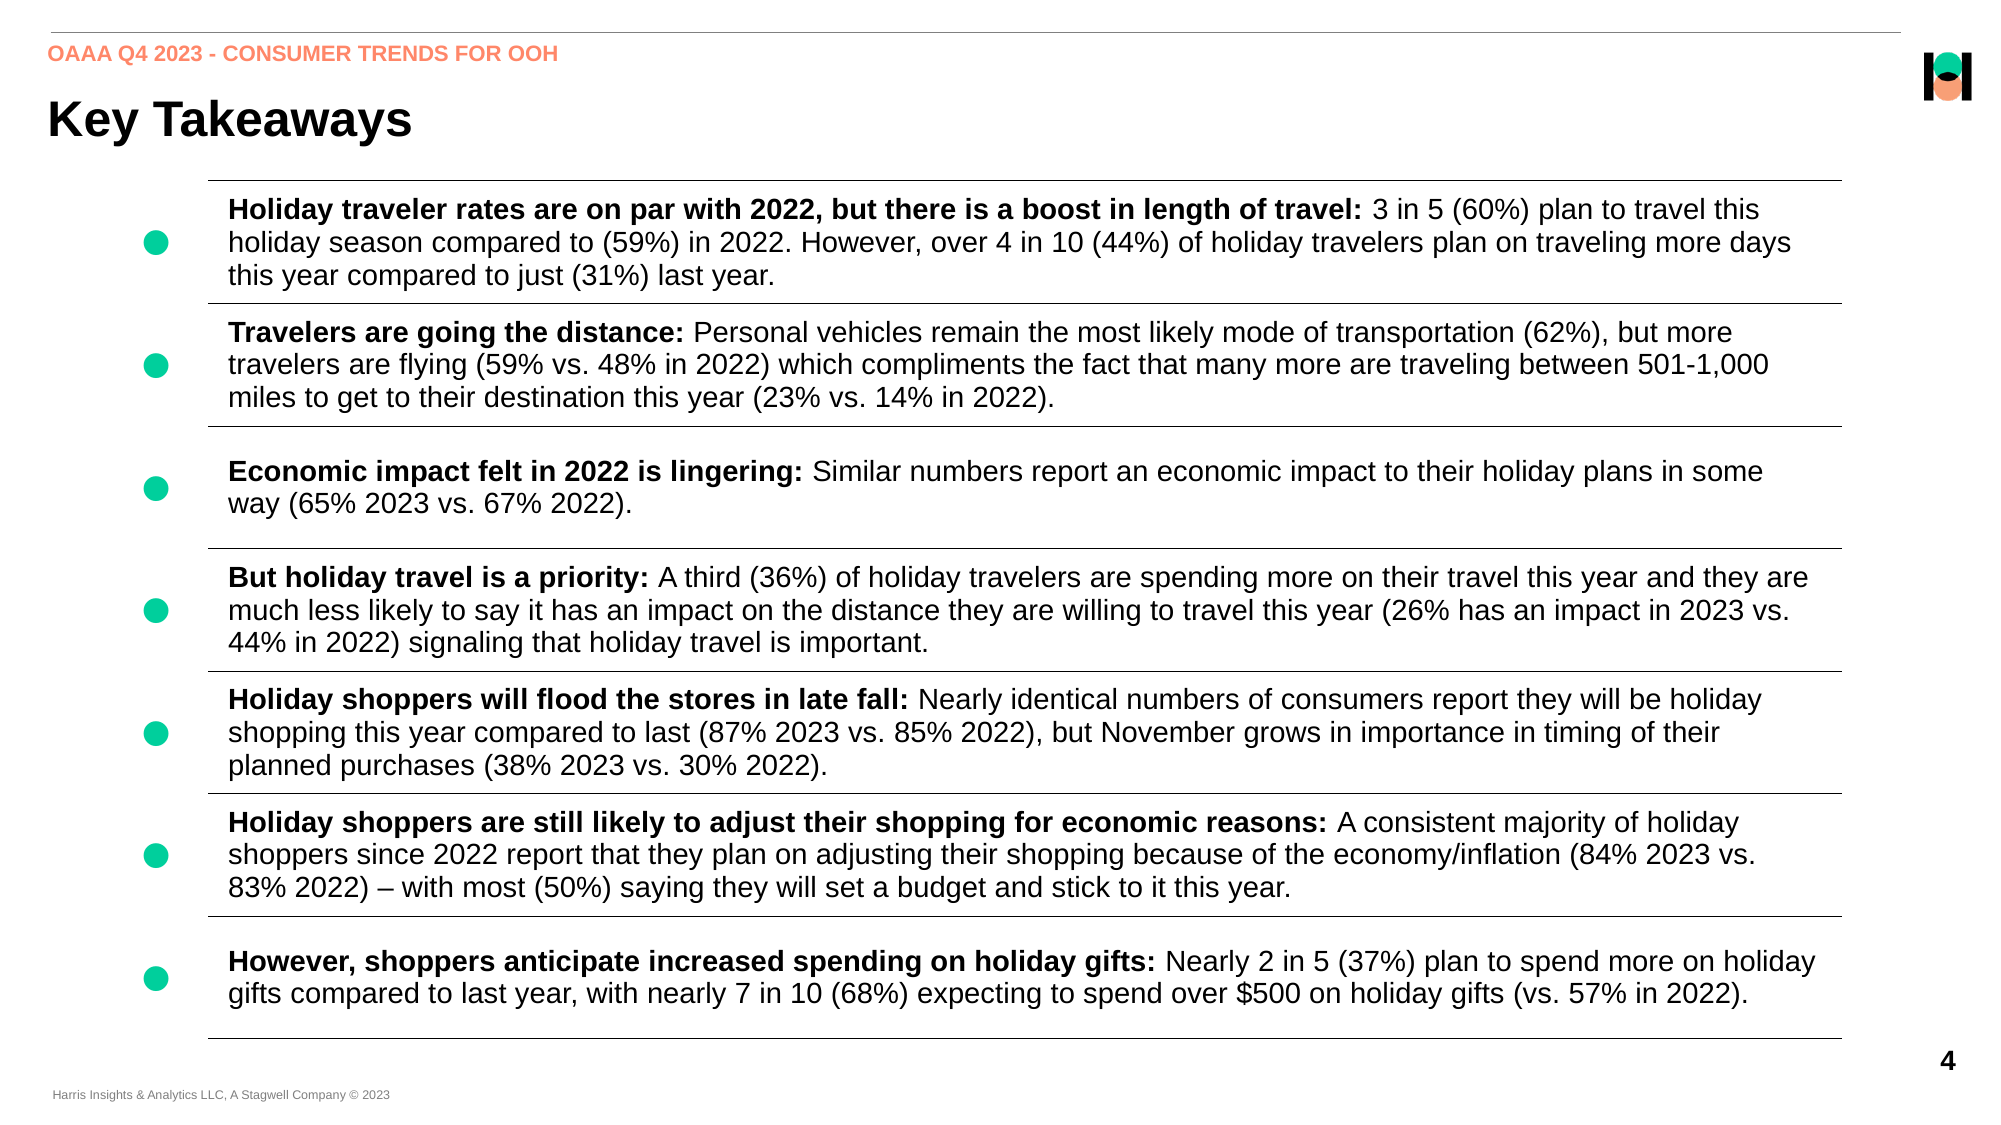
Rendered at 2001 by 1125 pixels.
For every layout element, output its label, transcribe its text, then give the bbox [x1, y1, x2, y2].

list OAAA Q4 2023 - CONSUMER TRENDS FOR OOH [32, 31, 1299, 73]
table_header [120, 181, 208, 303]
table_cell However, shoppers anticipate increased spending on holiday gifts: Nearly 2 in 5 (37%) plan to spend more on holiday gifts compared to last year, with nearly 7 in 10 (68%) expecting to spend over $500 on holiday gifts (vs. 57% in 2022). [208, 917, 1842, 1038]
table_cell [120, 303, 208, 426]
table_cell [120, 916, 208, 1039]
table_cell [120, 426, 208, 549]
table_cell But holiday travel is a priority: A third (36%) of holiday travelers are spending more on their travel this year and they are much less likely to say it has an impact on the distance they are willing to travel this year (26% has an impact in 2023 vs. 44% in 2022) signaling that holiday travel is important. [208, 549, 1842, 671]
table_cell [120, 794, 208, 916]
title Key Takeaways [32, 79, 1904, 151]
table_cell Travelers are going the distance: Personal vehicles remain the most likely mode of transportation (62%), but more travelers are flying (59% vs. 48% in 2022) which compliments the fact that many more are traveling between 501-1,000 miles to get to their destination this year (23% vs. 14% in 2022). [208, 304, 1842, 426]
picture [1924, 50, 1973, 101]
table_header Holiday traveler rates are on par with 2022, but there is a boost in length of travel: 3 in 5 (60%) plan to travel this holiday season compared to (59%) in 2022. However, over 4 in 10 (44%) of holiday travelers plan on traveling more days this year compared to just (31%) last year. [208, 181, 1842, 303]
table_cell Holiday shoppers will flood the stores in late fall: Nearly identical numbers of consumers report they will be holiday shopping this year compared to last (87% 2023 vs. 85% 2022), but November grows in importance in timing of their planned purchases (38% 2023 vs. 30% 2022). [208, 672, 1842, 793]
table_cell Economic impact felt in 2022 is lingering: Similar numbers report an economic impact to their holiday plans in some way (65% 2023 vs. 67% 2022). [208, 427, 1842, 548]
table_cell [120, 671, 208, 794]
table_cell Holiday shoppers are still likely to adjust their shopping for economic reasons: A consistent majority of holiday shoppers since 2022 report that they plan on adjusting their shopping because of the economy/inflation (84% 2023 vs. 83% 2022) – with most (50%) saying they will set a budget and stick to it this year. [208, 794, 1842, 916]
table_cell [120, 549, 208, 671]
